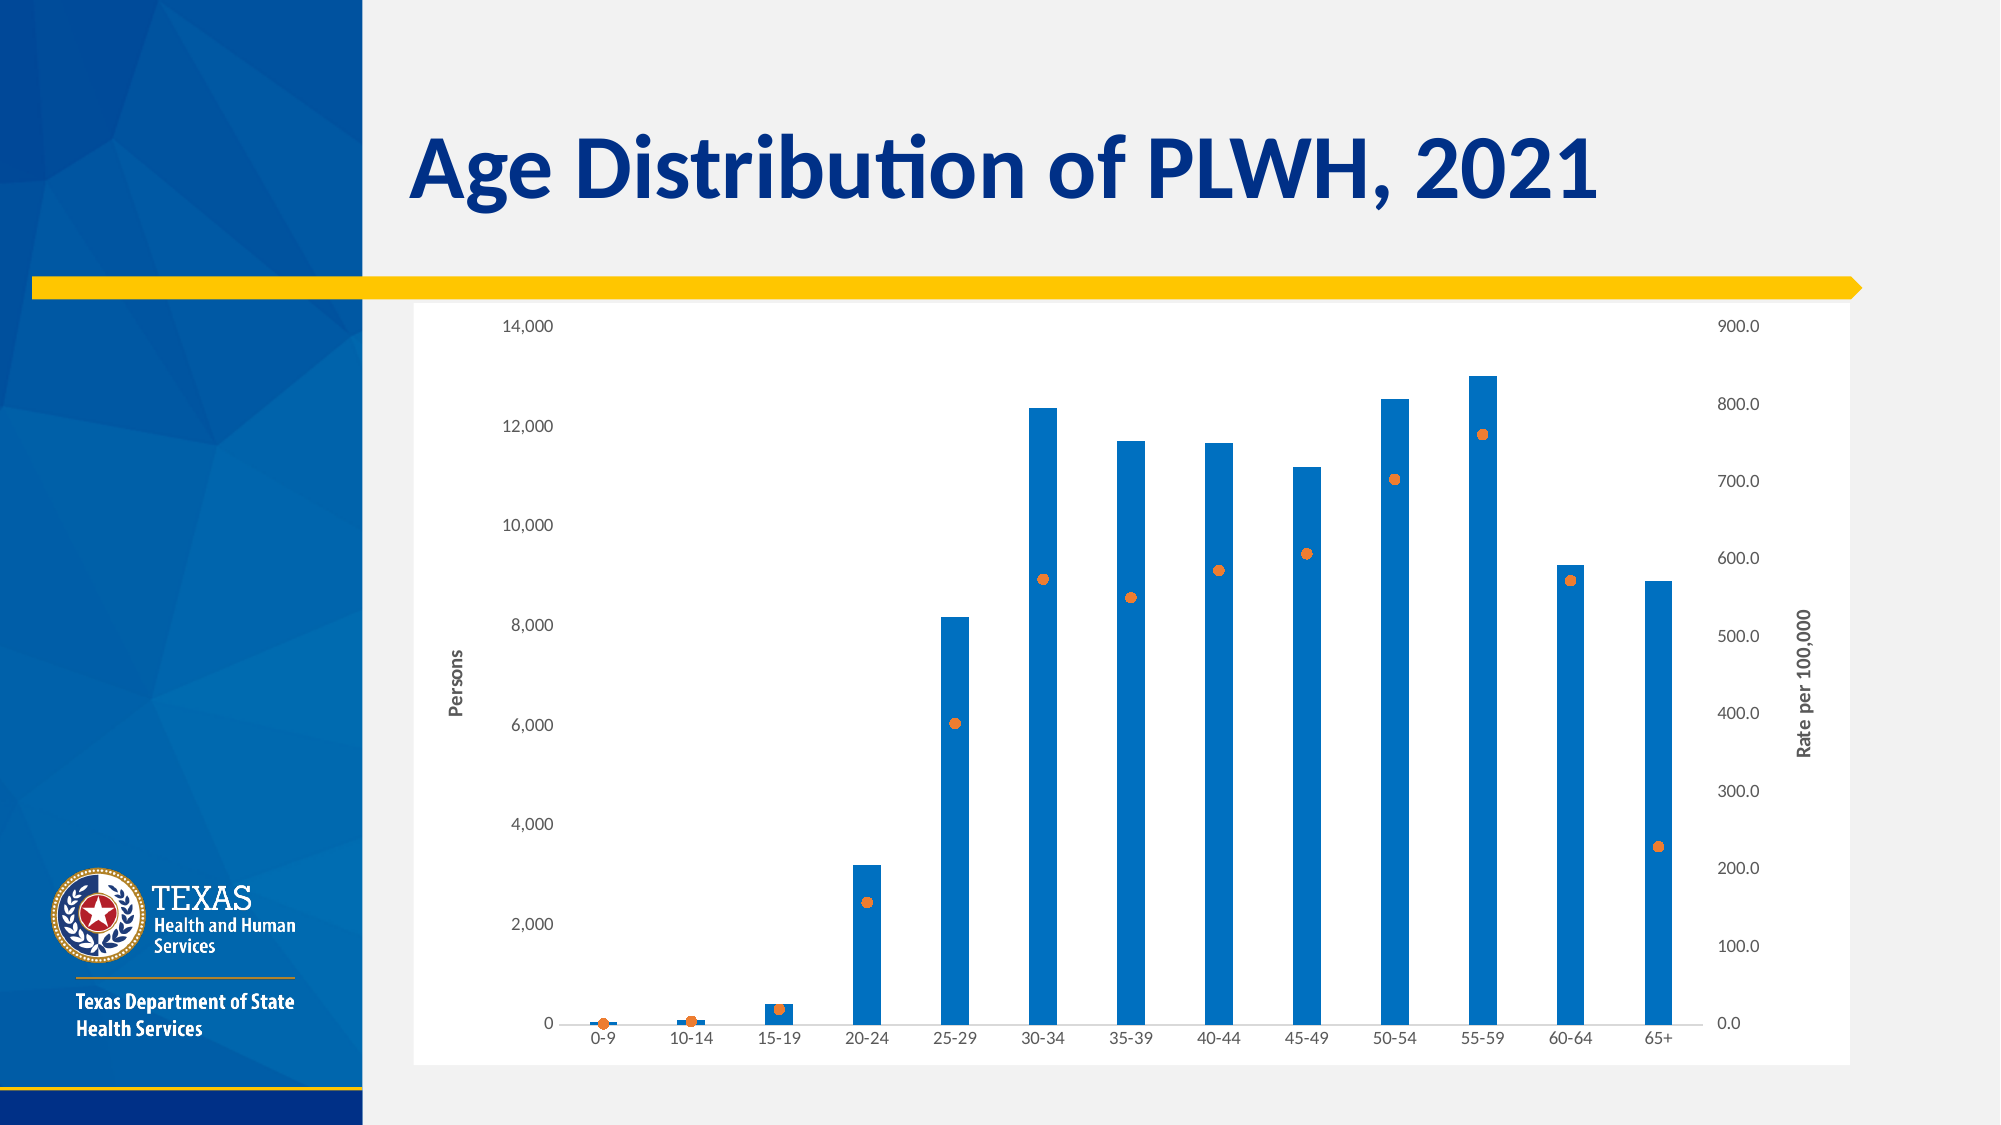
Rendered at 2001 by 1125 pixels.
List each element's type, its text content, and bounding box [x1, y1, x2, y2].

chart [413, 303, 1850, 1066]
title Age Distribution of PLWH, 2021 [394, 59, 1863, 278]
picture [0, 0, 363, 1090]
